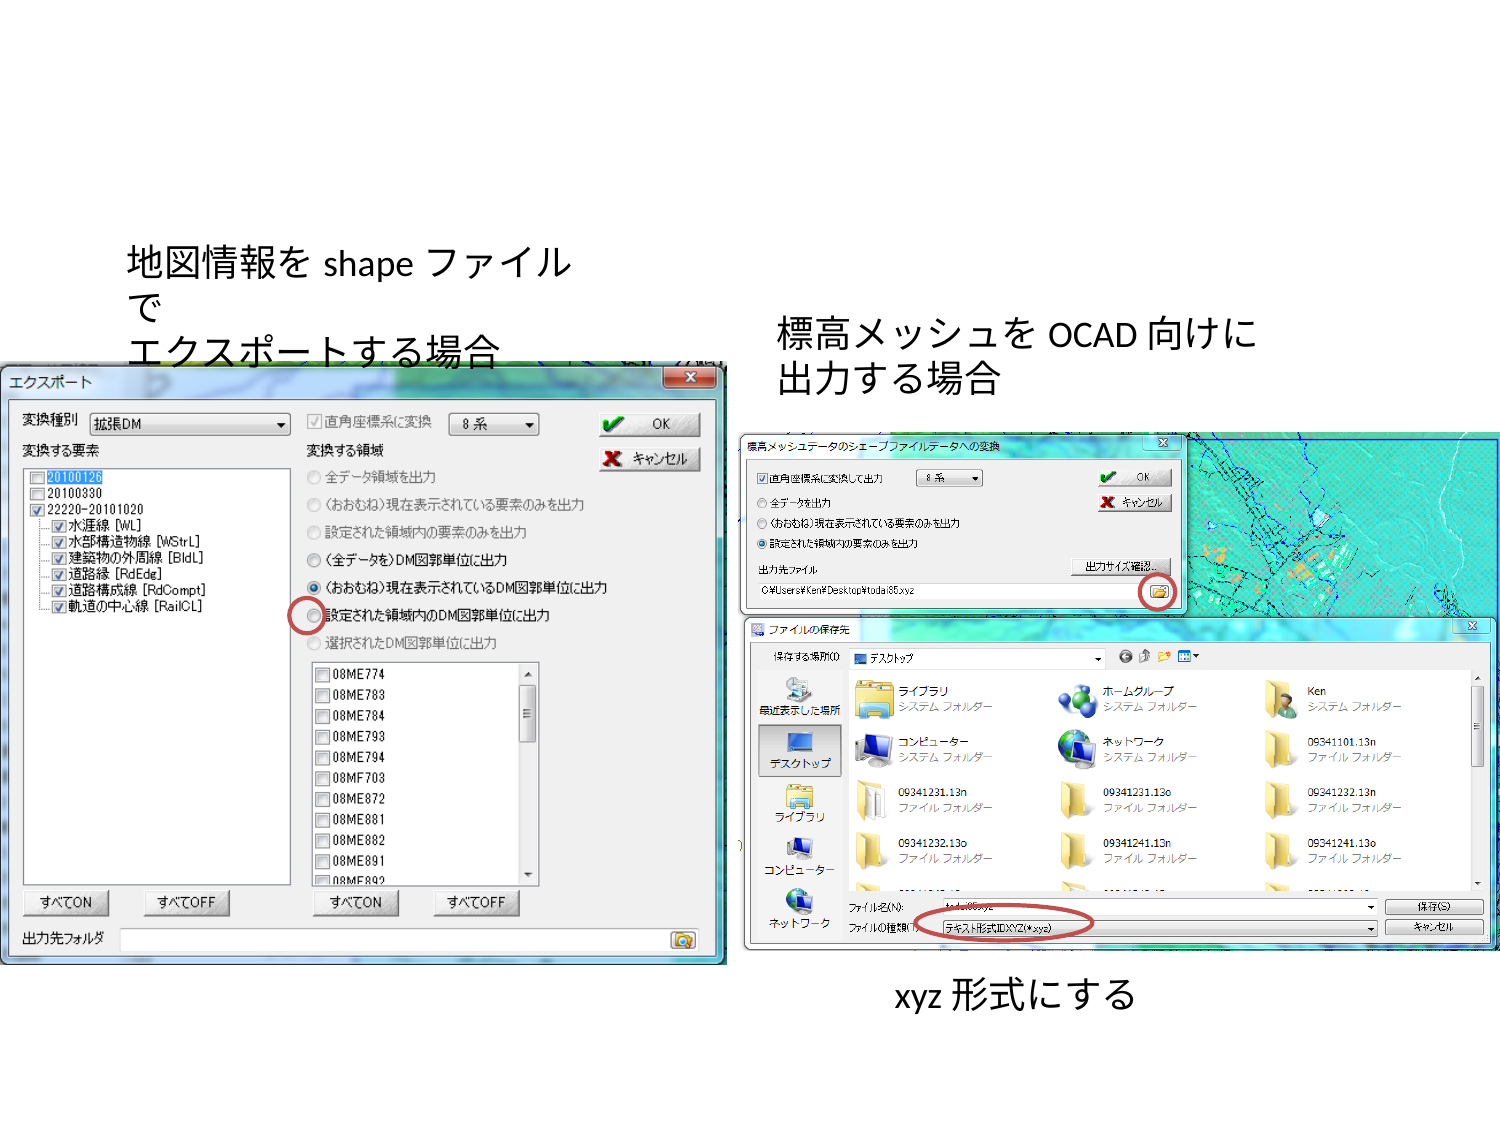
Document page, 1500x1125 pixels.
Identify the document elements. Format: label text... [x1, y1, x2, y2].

text_box 標高メッシュをOCAD向けに 出力する場合 [761, 302, 1424, 408]
text_box xyz形式にする [879, 964, 1270, 1024]
picture [737, 432, 1500, 951]
text_box 地図情報をshapeファイルで エクスポートする場合 [112, 231, 621, 360]
picture [0, 361, 727, 965]
